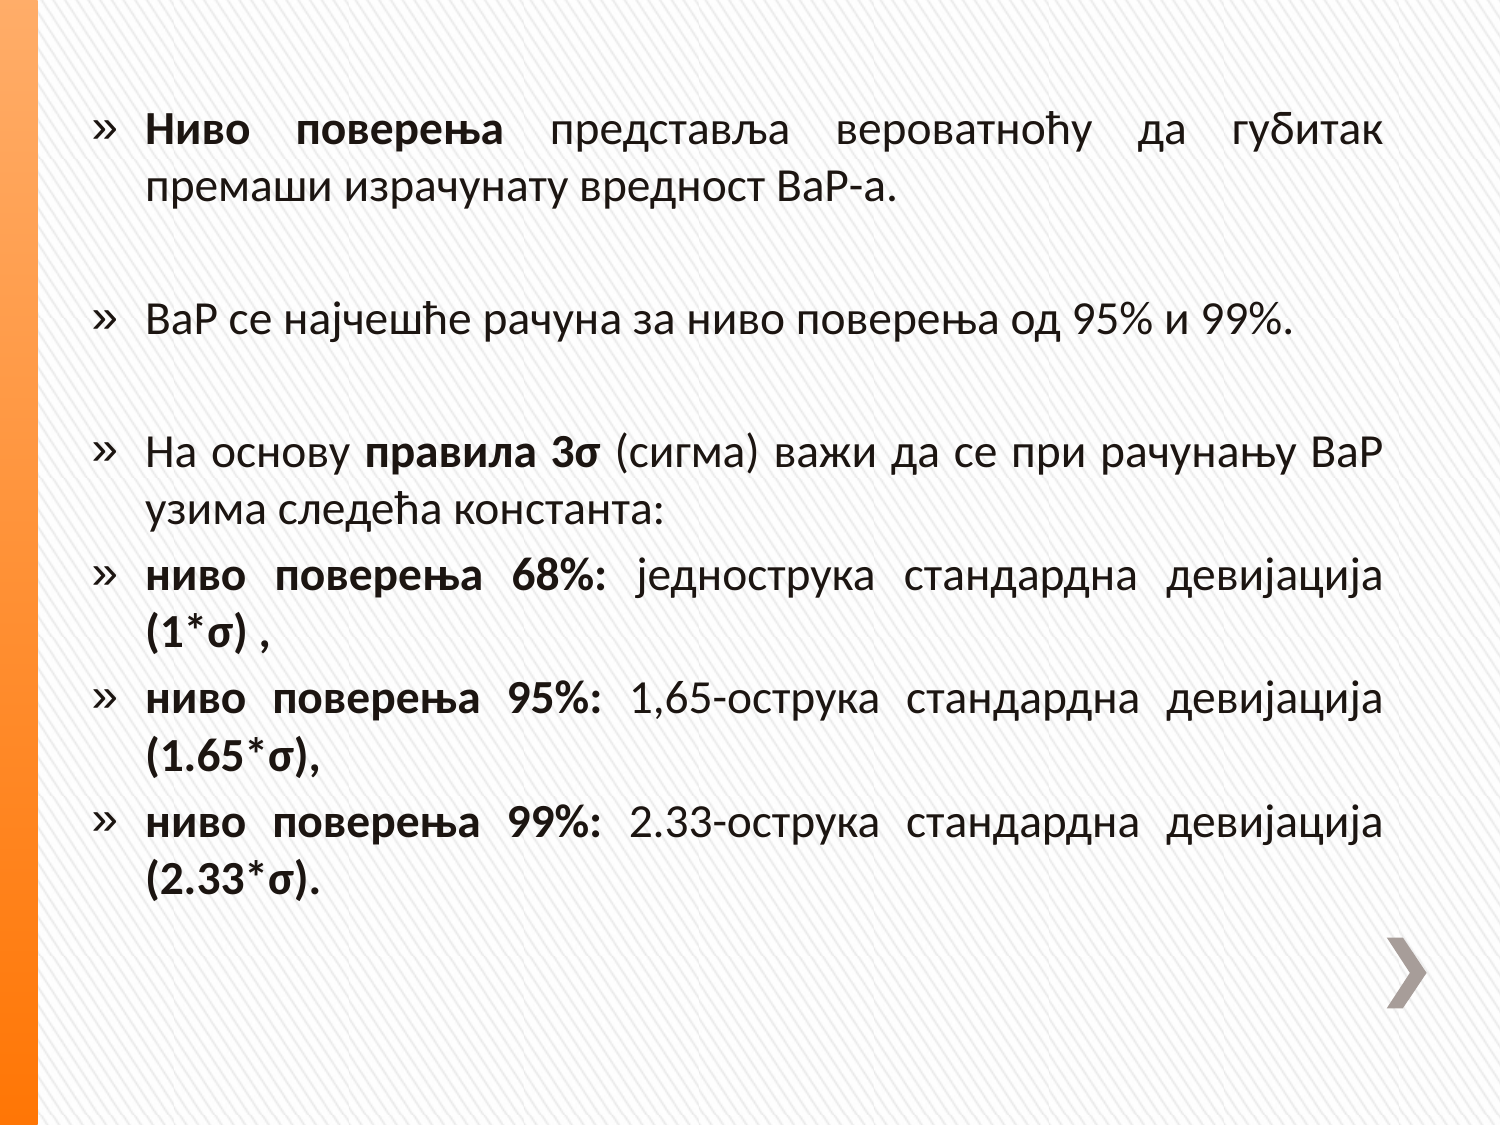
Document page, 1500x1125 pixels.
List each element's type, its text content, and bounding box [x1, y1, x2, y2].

list Ниво поверења представља вероватноћу да губитак премаши израчунату вредност ВаР-а. ВаР се најчешће рачуна за ниво поверења од 95% и 99%. На основу правила 3σ (сигма) важи да се при рачунању ВаР узима следећа константа: ниво поверења 68%: једнострука стандардна девијација (1*σ) , ниво поверења 95%: 1,65-острука стандардна девијација (1.65*σ), ниво поверења 99%: 2.33-острука стандардна девијација (2.33*σ). [76, 90, 1400, 917]
